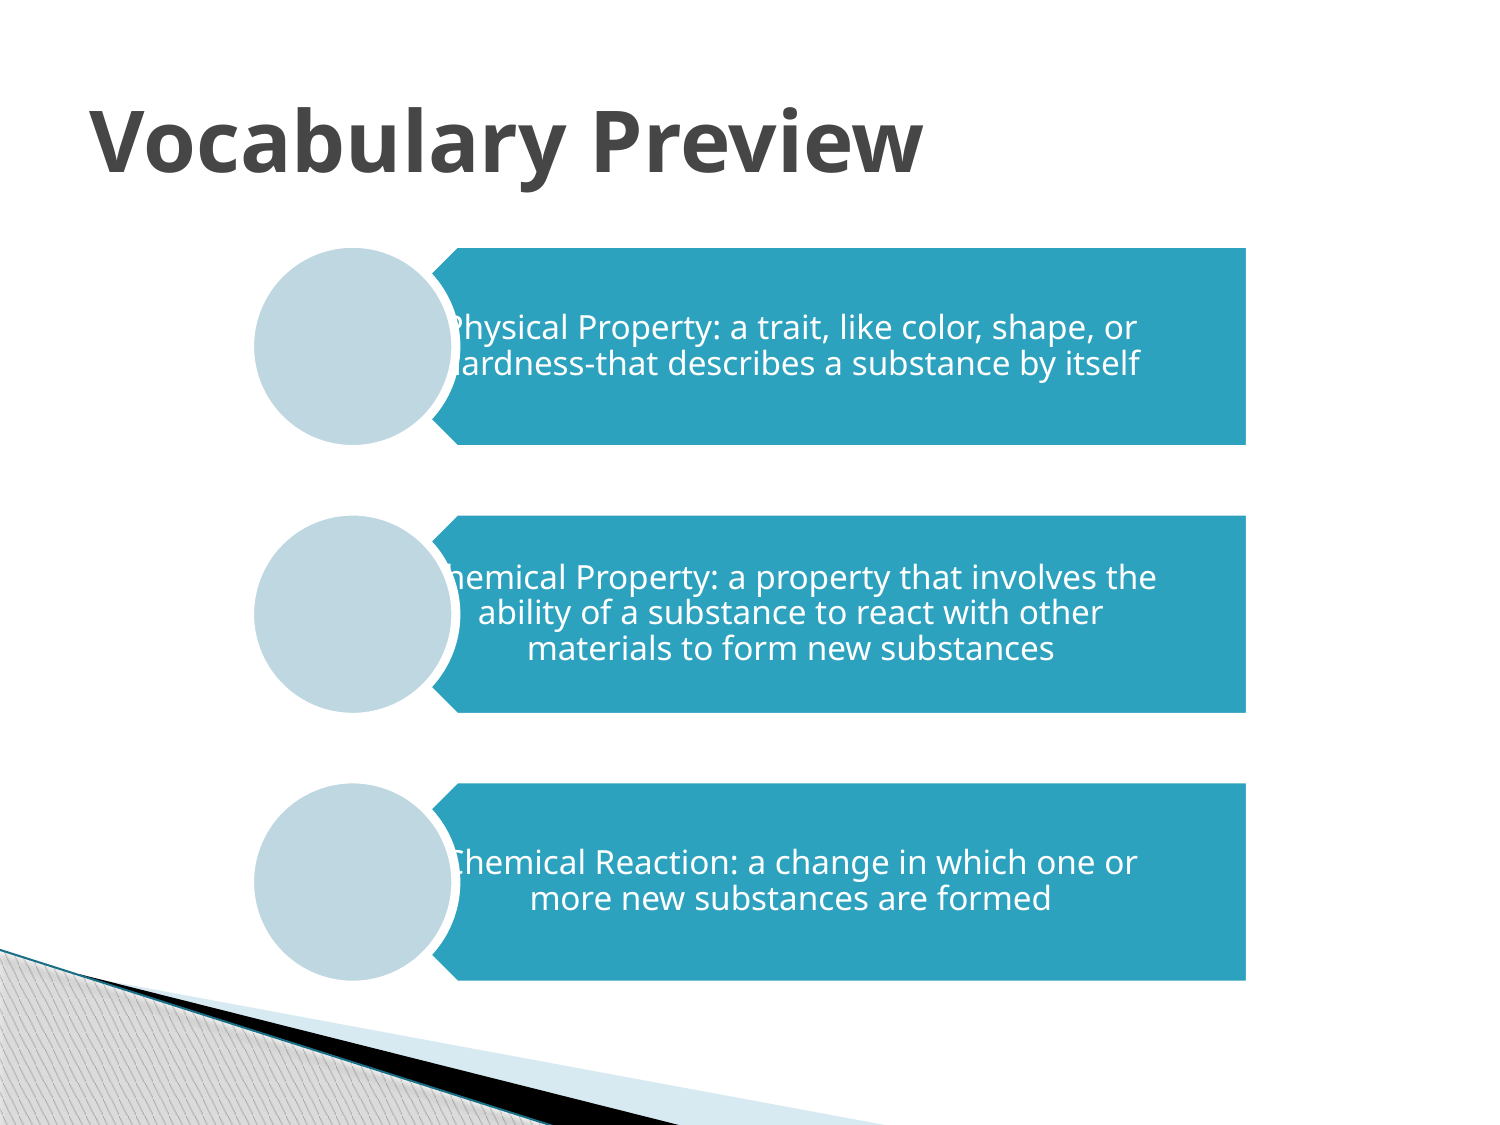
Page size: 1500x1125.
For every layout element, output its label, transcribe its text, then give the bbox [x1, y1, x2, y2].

title Vocabulary Preview [75, 45, 1425, 233]
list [74, 242, 1426, 986]
